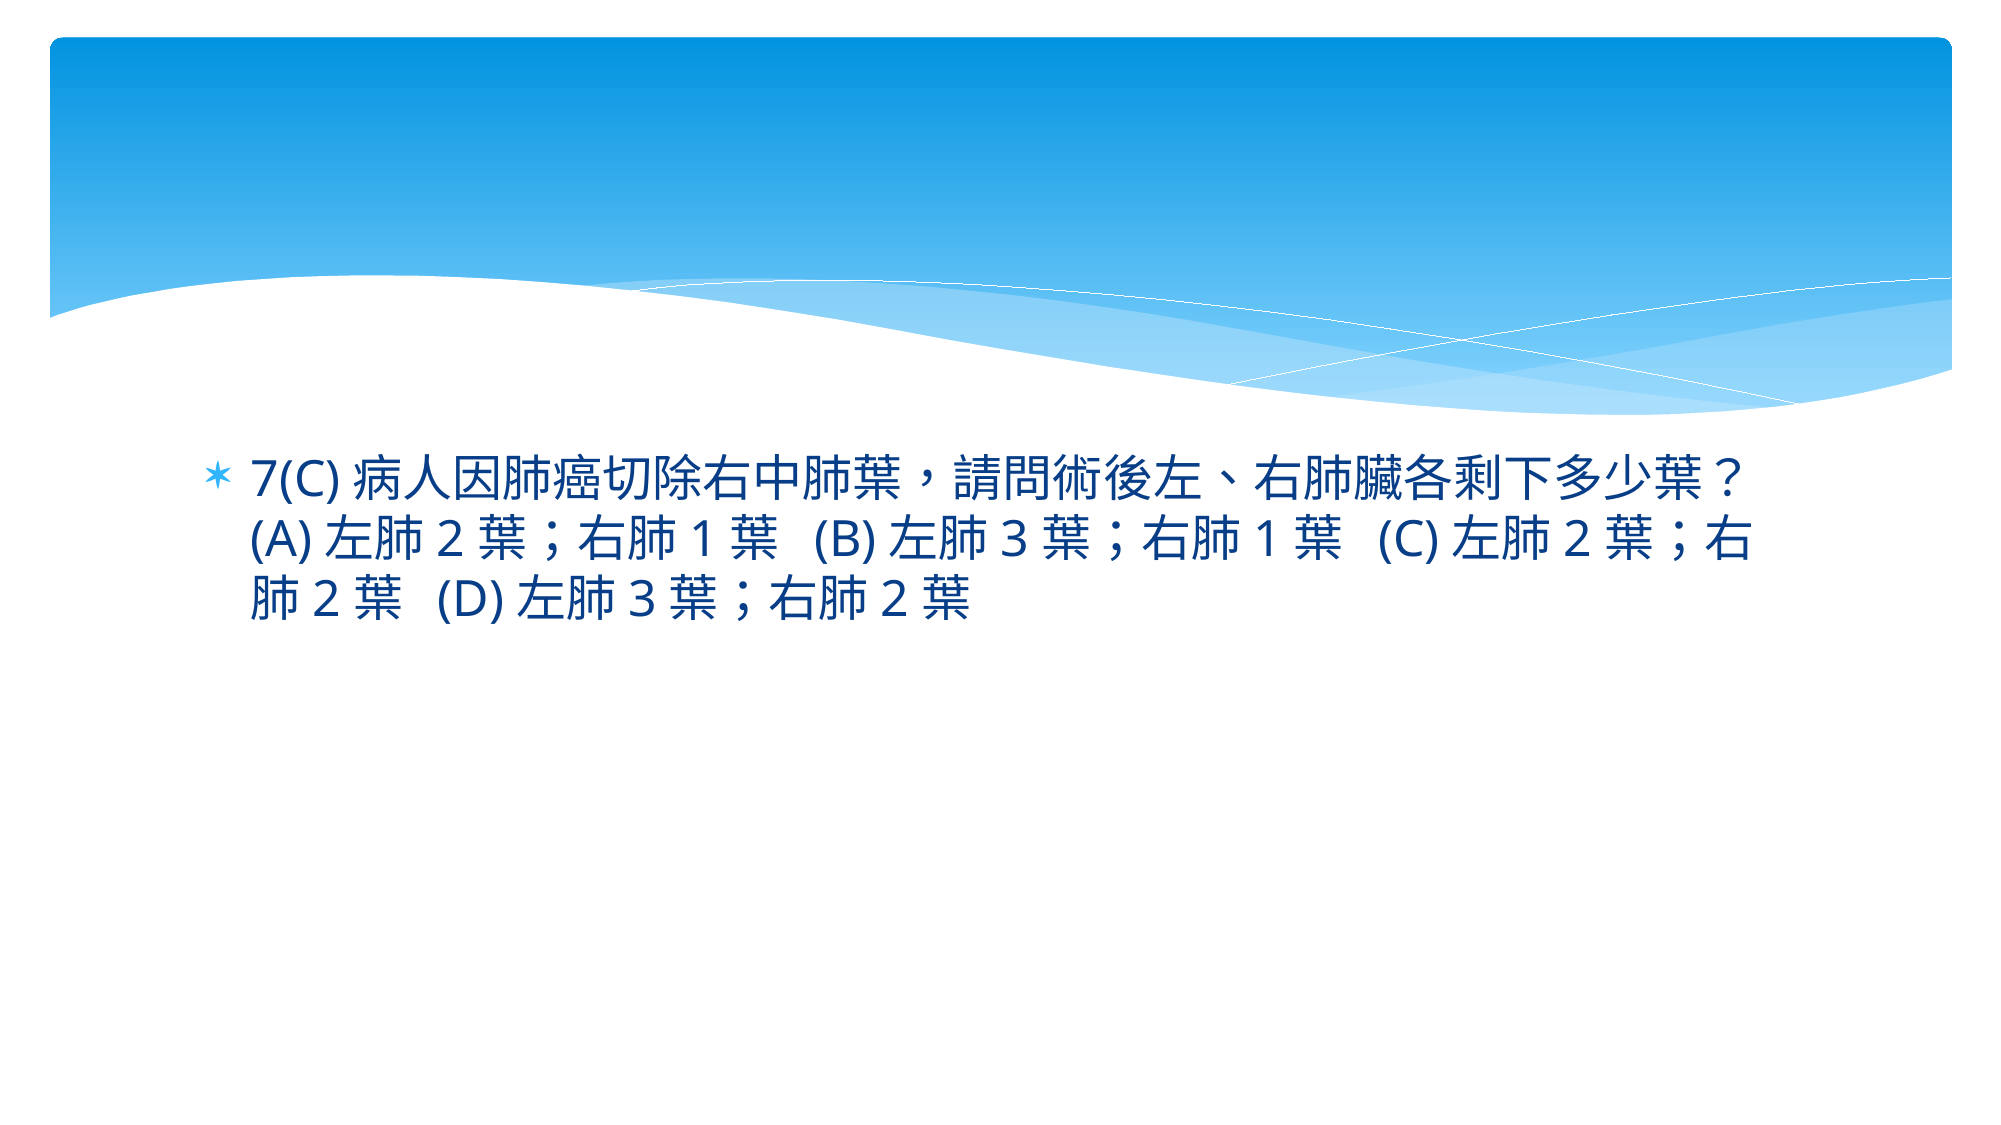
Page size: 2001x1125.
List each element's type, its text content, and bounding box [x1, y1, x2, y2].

list 7(C)病人因肺癌切除右中肺葉，請問術後左、右肺臟各剩下多少葉？ (A)左肺2葉；右肺1葉 (B)左肺3葉；右肺1葉 (C)左肺2葉；右肺2葉 (D)左肺3葉；右肺2葉 [190, 438, 1812, 1005]
